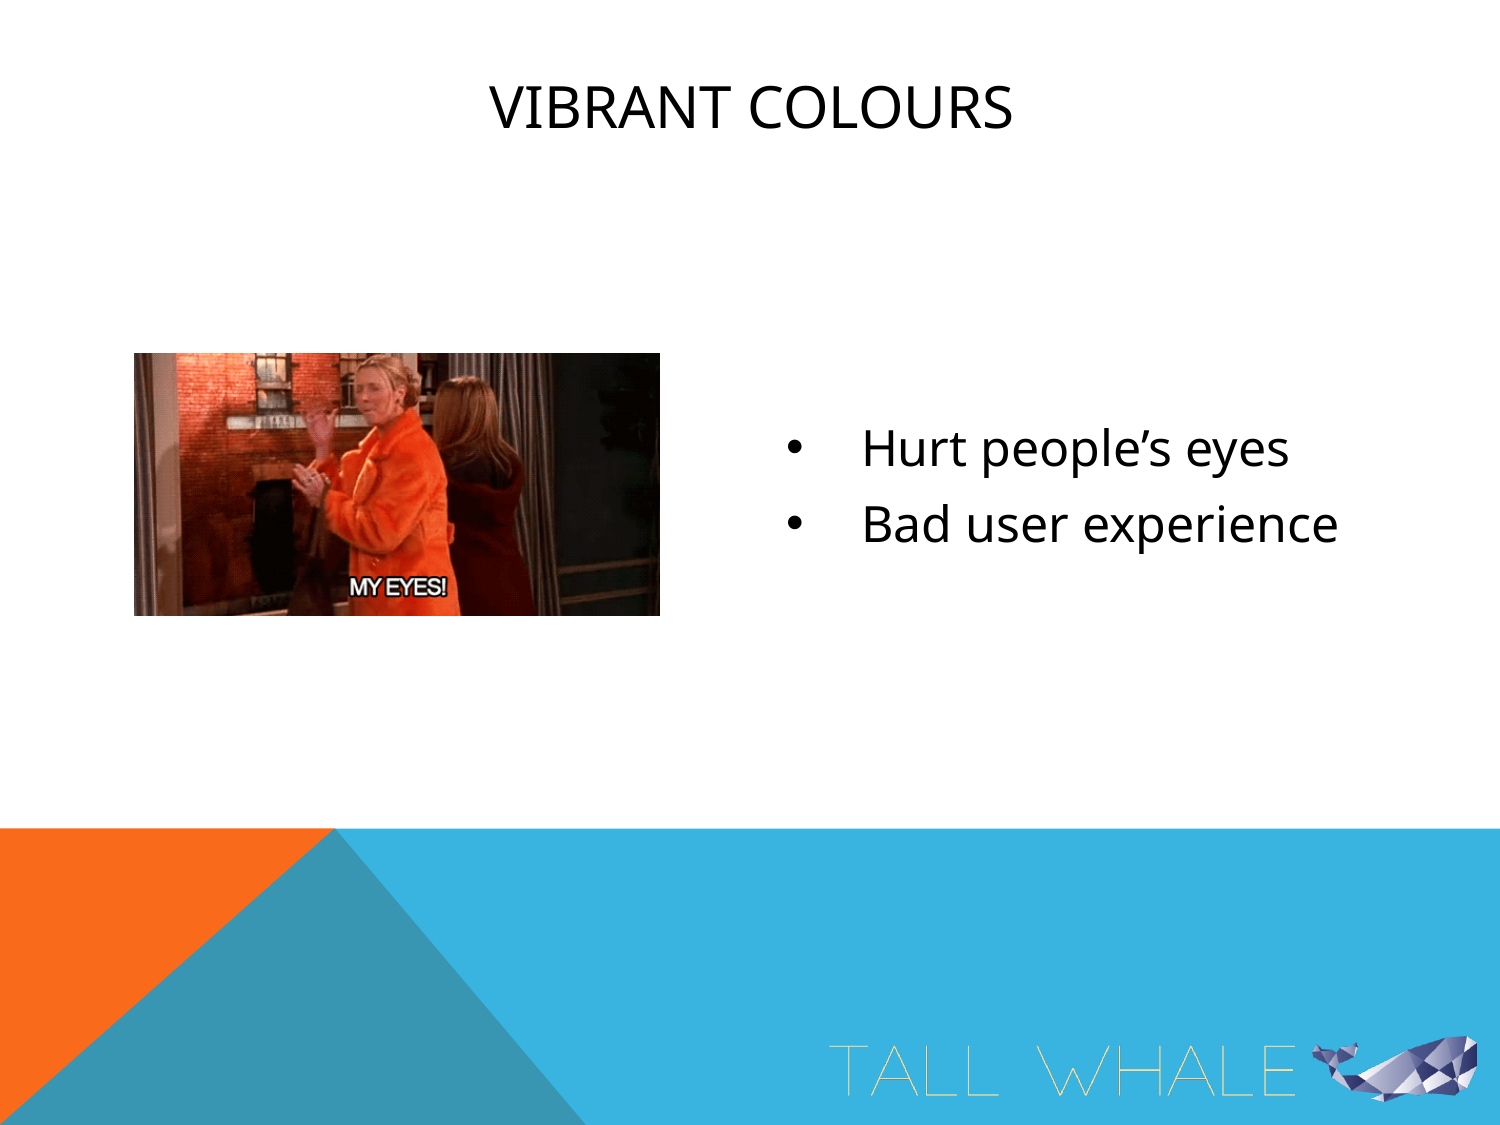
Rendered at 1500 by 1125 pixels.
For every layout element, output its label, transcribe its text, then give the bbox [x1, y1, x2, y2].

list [134, 353, 661, 616]
picture [824, 1035, 1477, 1102]
list Hurt people’s eyes Bad user experience [771, 179, 1413, 789]
title Vibrant Colours [135, 60, 1369, 150]
